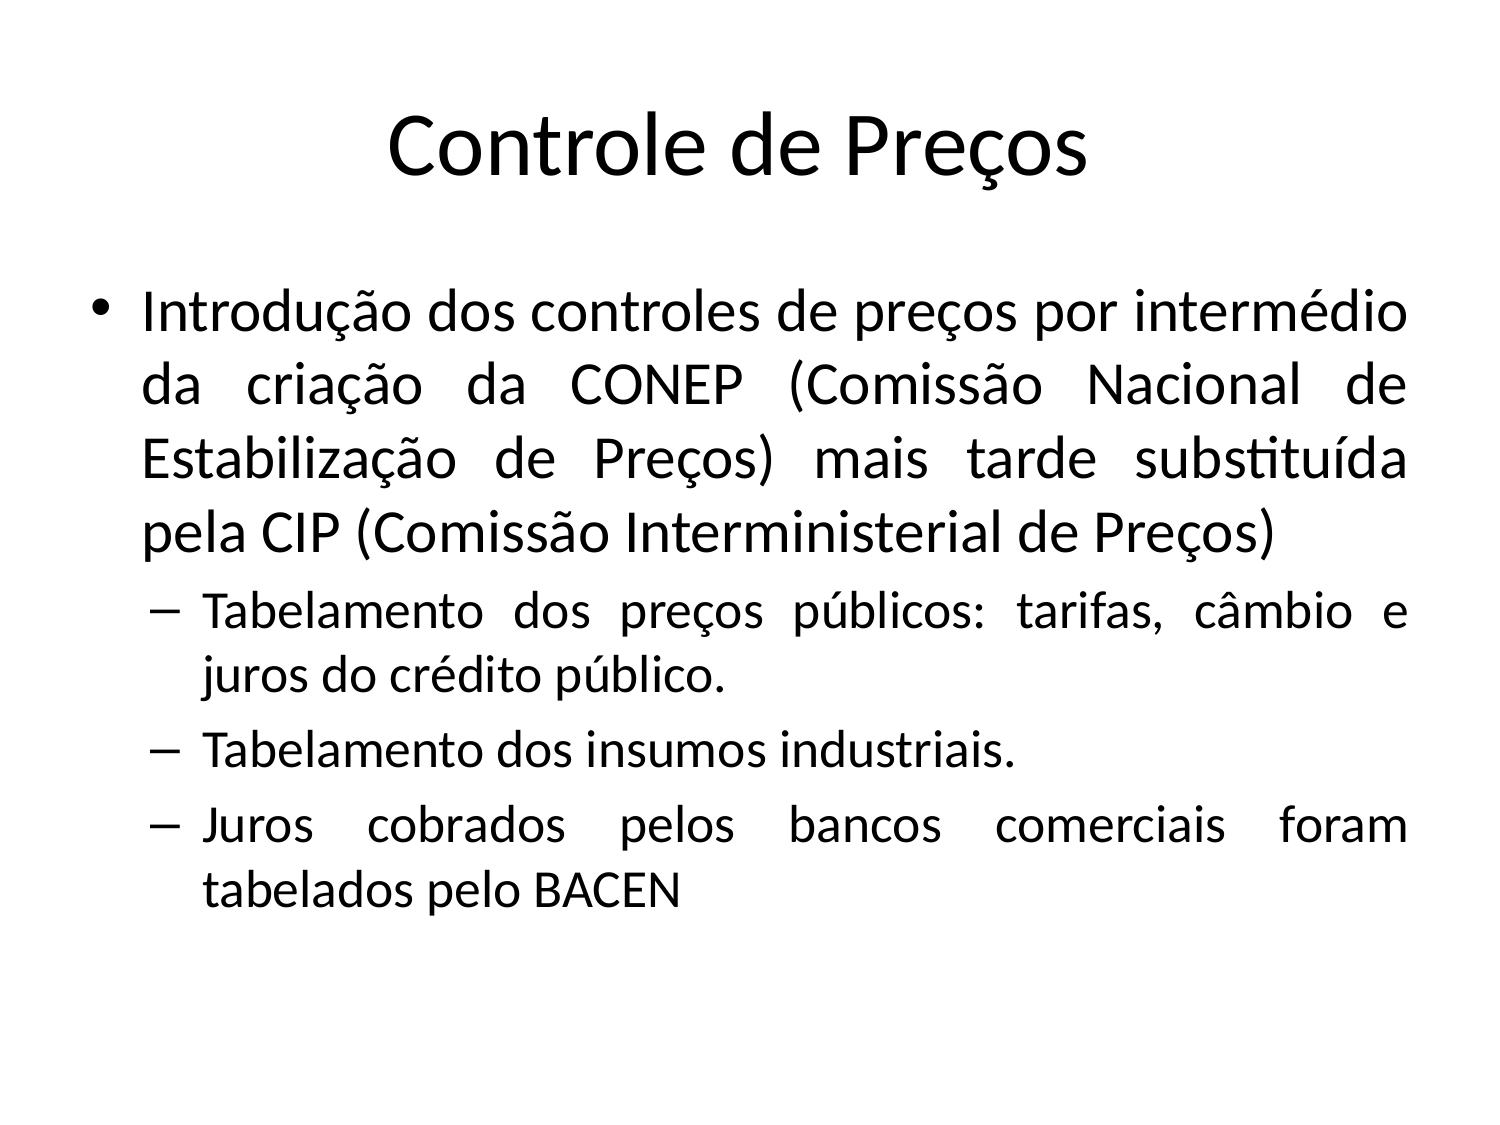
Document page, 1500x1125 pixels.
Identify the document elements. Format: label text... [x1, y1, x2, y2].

title Controle de Preços [75, 45, 1425, 233]
list Introdução dos controles de preços por intermédio da criação da CONEP (Comissão Nacional de Estabilização de Preços) mais tarde substituída pela CIP (Comissão Interministerial de Preços) Tabelamento dos preços públicos: tarifas, câmbio e juros do crédito público. Tabelamento dos insumos industriais. Juros cobrados pelos bancos comerciais foram tabelados pelo BACEN [75, 262, 1425, 1005]
